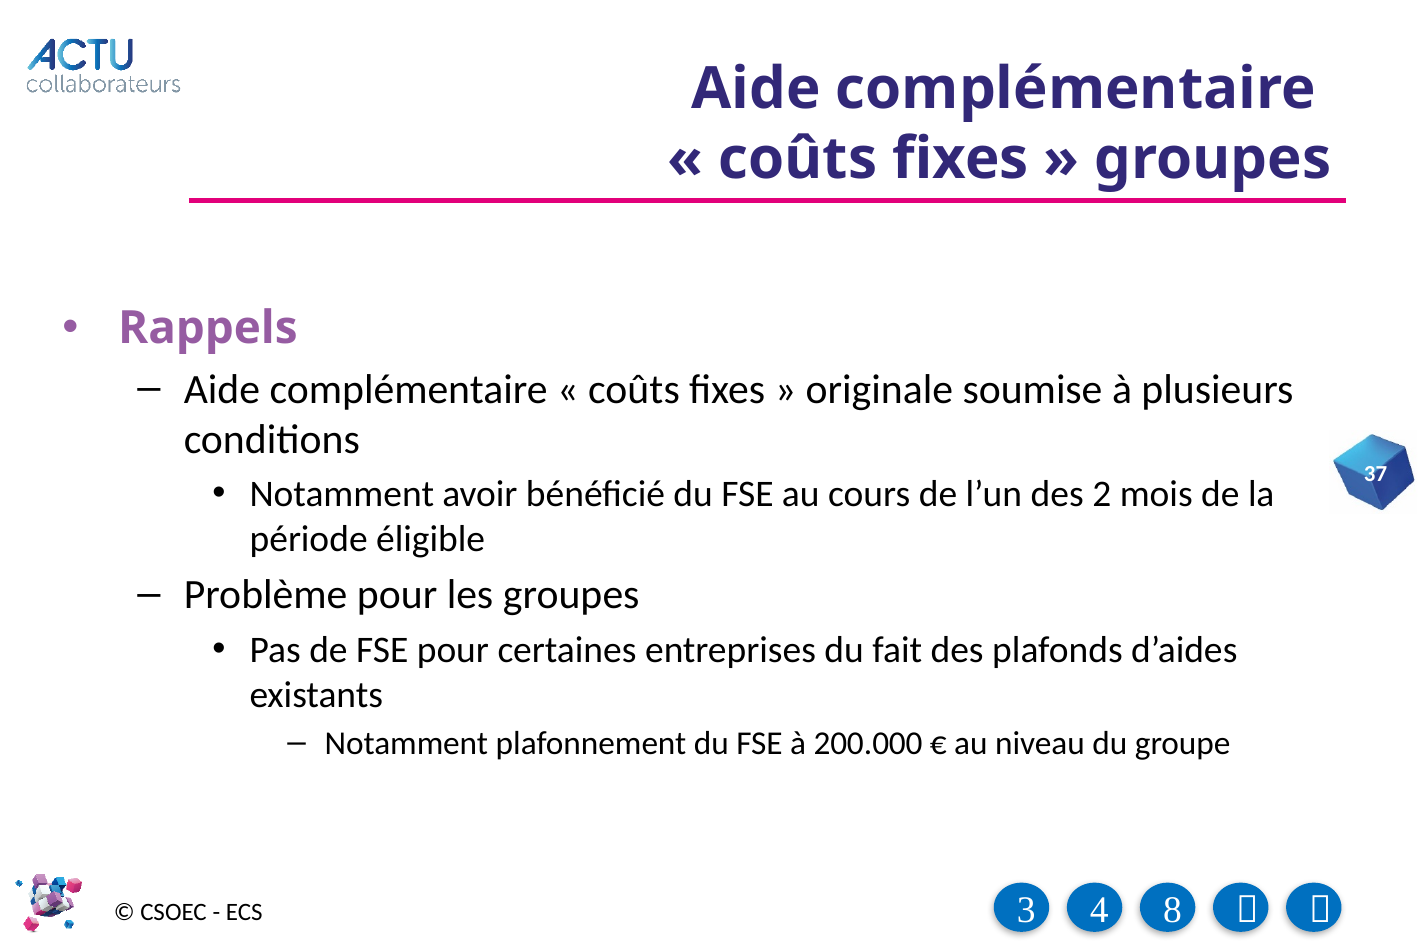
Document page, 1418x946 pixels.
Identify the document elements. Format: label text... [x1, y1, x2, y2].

picture [25, 38, 181, 97]
picture [15, 874, 82, 933]
list Rappels Aide complémentaire « coûts fixes » originale soumise à plusieurs conditions Notamment avoir bénéficié du FSE au cours de l’un des 2 mois de la période éligible Problème pour les groupes Pas de FSE pour certaines entreprises du fait des plafonds d’aides existants Notamment plafonnement du FSE à 200.000 € au niveau du groupe [47, 215, 1347, 845]
title Aide complémentaire « coûts fixes » groupes [188, 38, 1347, 201]
slide_number 37 [1332, 431, 1418, 514]
